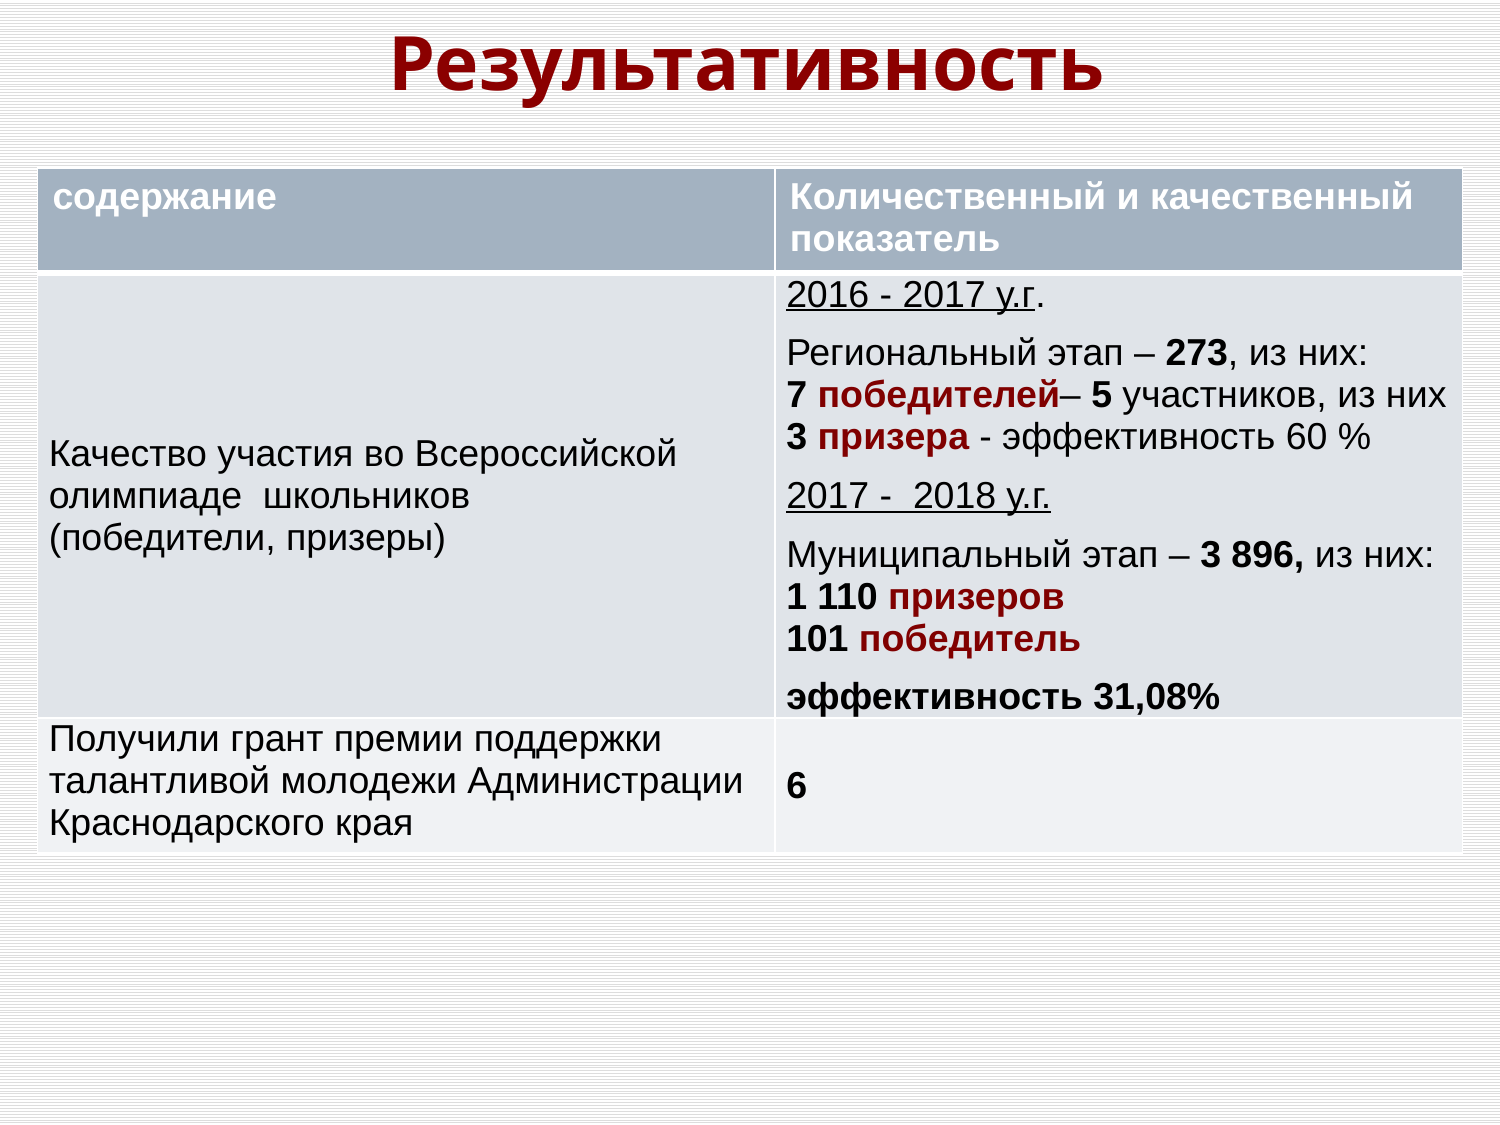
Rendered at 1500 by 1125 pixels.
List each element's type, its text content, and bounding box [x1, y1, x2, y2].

table_cell 6 [776, 719, 1462, 852]
table_cell Получили грант премии поддержки талантливой молодежи Администрации Краснодарского края [38, 719, 774, 852]
table_header содержание [38, 169, 774, 270]
table_cell 2016 - 2017 у.г. Региональный этап – 273, из них: 7 победителей– 5 участников, из них 3 призера - эффективность 60 % 2017 - 2018 у.г. Муниципальный этап – 3 896, из них: 1 110 призеров 101 победитель эффективность 31,08% [776, 276, 1462, 717]
table_cell Качество участия во Всероссийской олимпиаде школьников (победители, призеры) [38, 276, 774, 717]
table_header Количественный и качественный показатель [776, 169, 1462, 270]
title Результативность [99, 12, 1413, 113]
